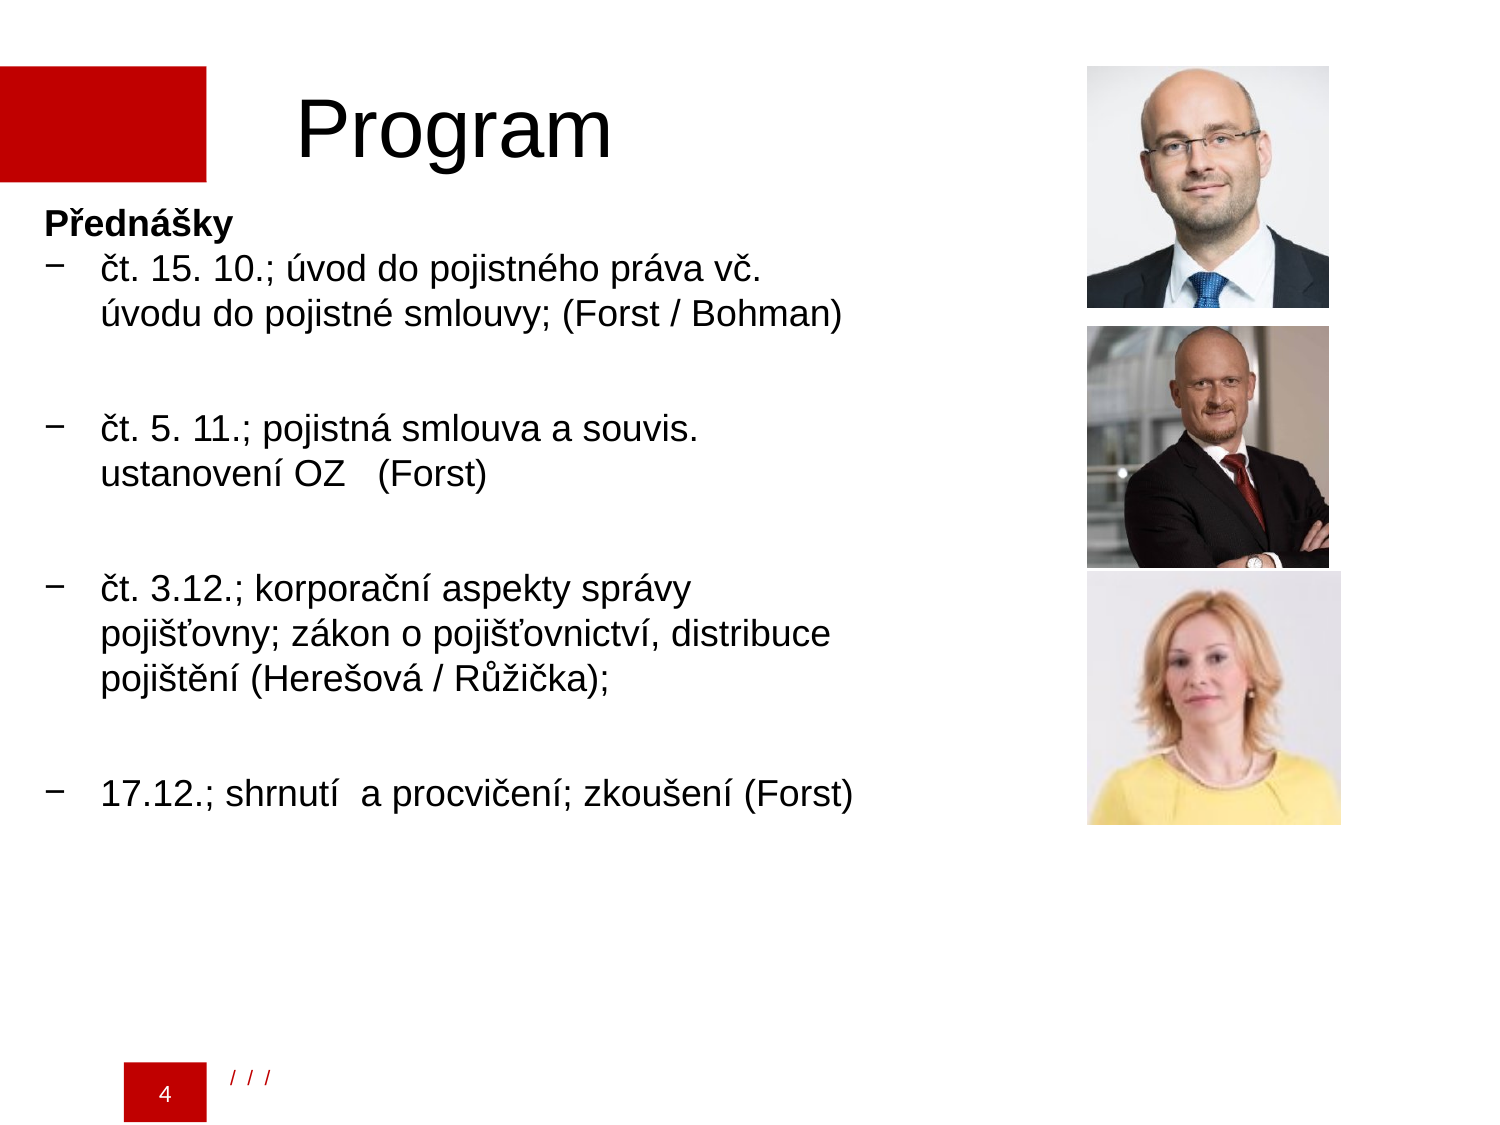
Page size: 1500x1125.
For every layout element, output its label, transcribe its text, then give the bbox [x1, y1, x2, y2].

picture [1086, 325, 1330, 569]
picture [1086, 571, 1341, 826]
text_box Přednášky čt. 15. 10.; úvod do pojistného práva vč. úvodu do pojistné smlouvy; (Forst / Bohman) čt. 5. 11.; pojistná smlouva a souvis. ustanovení OZ (Forst) čt. 3.12.; korporační aspekty správy pojišťovny; zákon o pojišťovnictví, distribuce pojištění (Herešová / Růžička); 17.12.; shrnutí a procvičení; zkoušení (Forst) [29, 191, 880, 1059]
slide_number 4 [123, 1062, 207, 1123]
picture [1086, 66, 1330, 309]
text_box Program [205, 64, 705, 183]
text_box [0, 66, 205, 183]
text_box / / / [224, 1064, 975, 1107]
